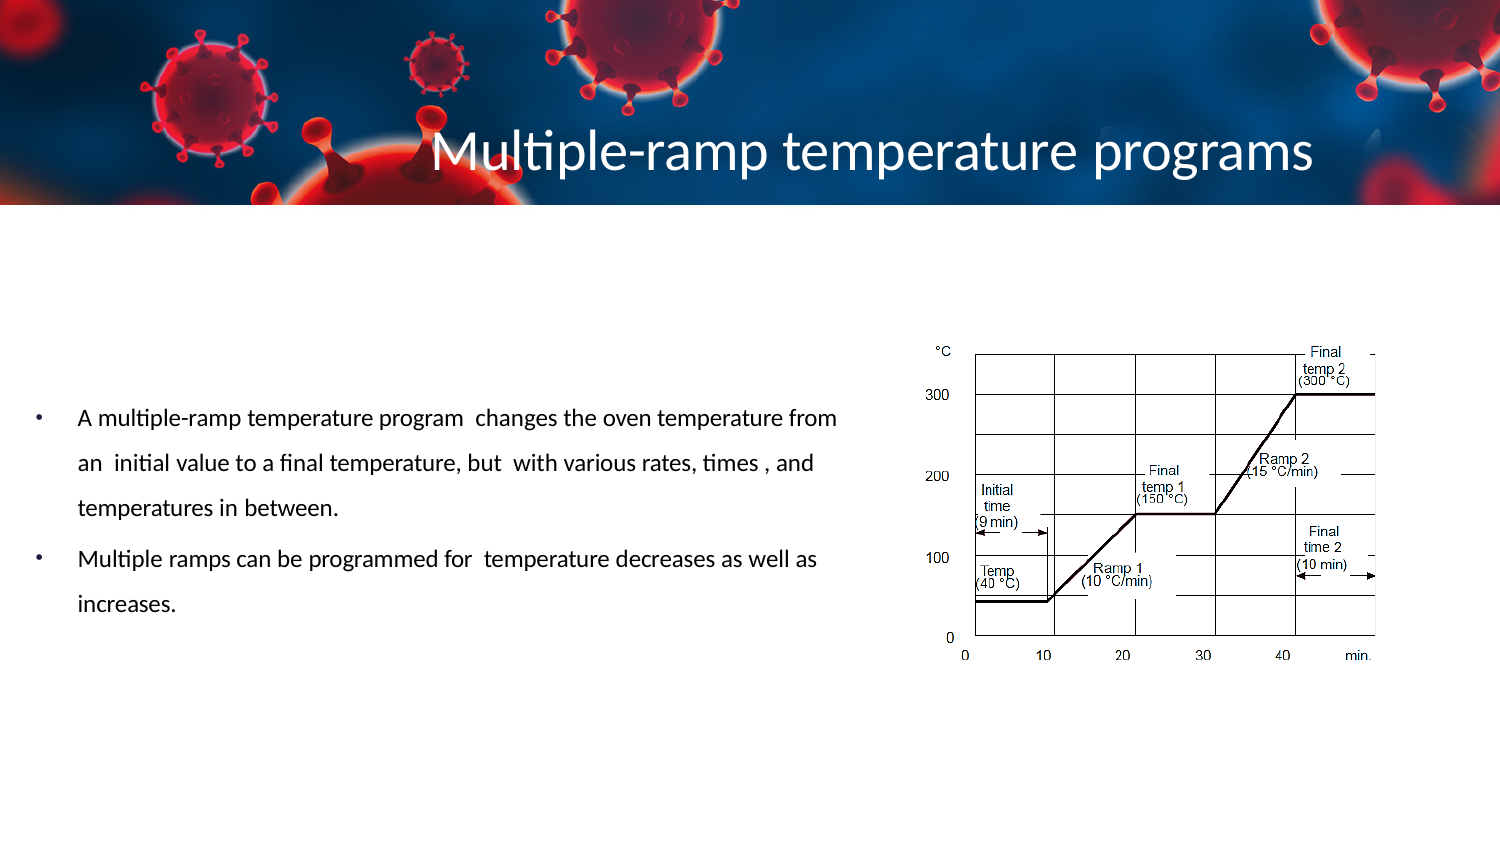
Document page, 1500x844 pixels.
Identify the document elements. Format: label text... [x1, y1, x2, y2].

text_box A multiple-ramp temperature program changes the oven temperature from an initial value to a final temperature, but with various rates, times , and temperatures in between. Multiple ramps can be programmed for temperature decreases as well as increases. [34, 385, 857, 618]
text_box [925, 346, 1376, 660]
picture [0, 0, 1500, 844]
title Multiple-ramp temperature programs [399, 75, 1315, 218]
text_box [239, 52, 1301, 241]
